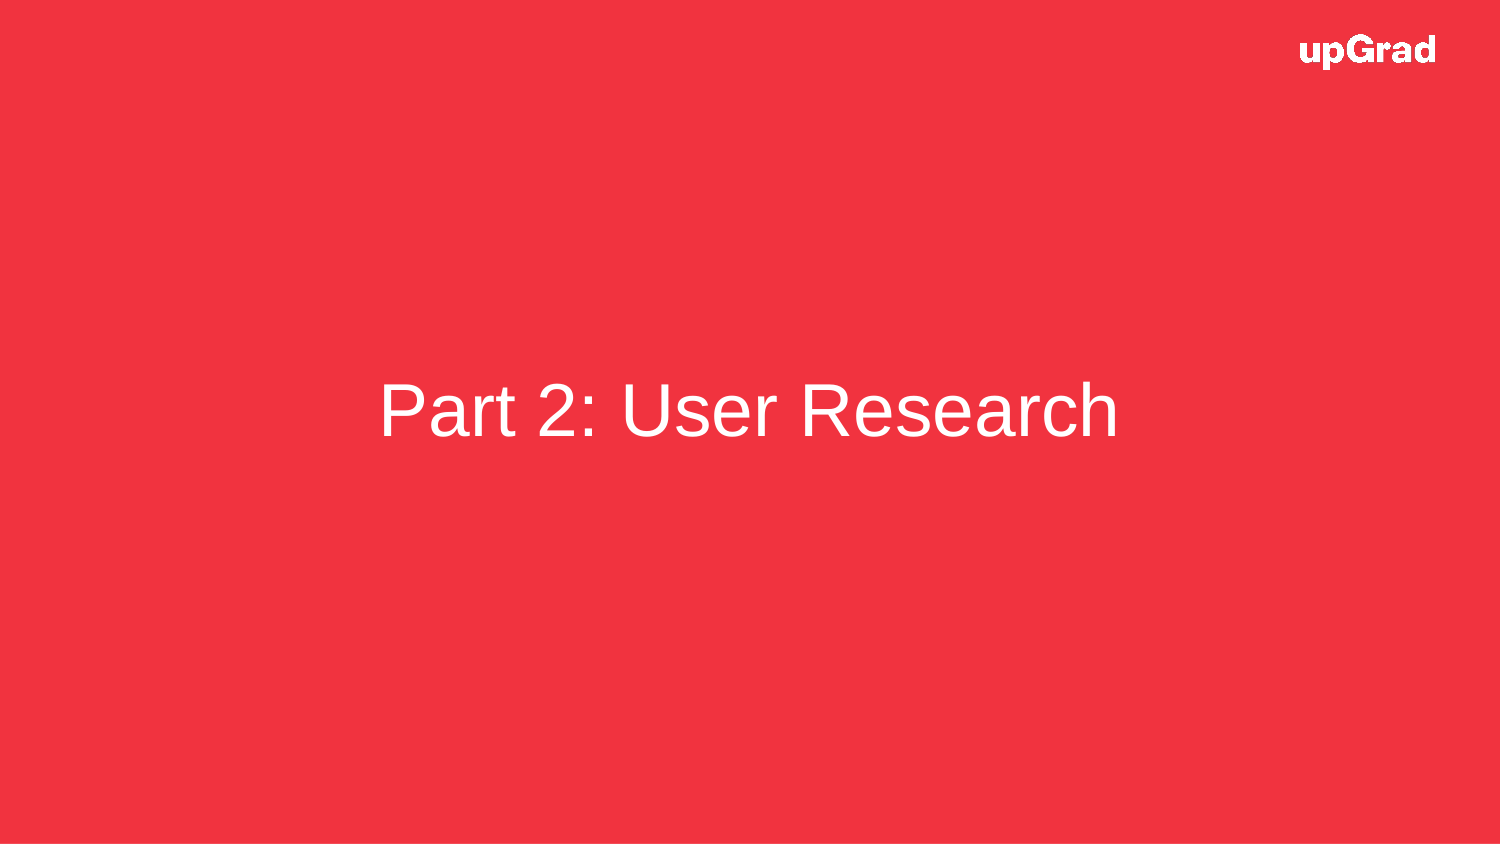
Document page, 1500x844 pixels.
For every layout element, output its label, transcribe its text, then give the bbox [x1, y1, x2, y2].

title Part 2: User Research [101, 366, 1399, 459]
picture [1300, 34, 1435, 70]
